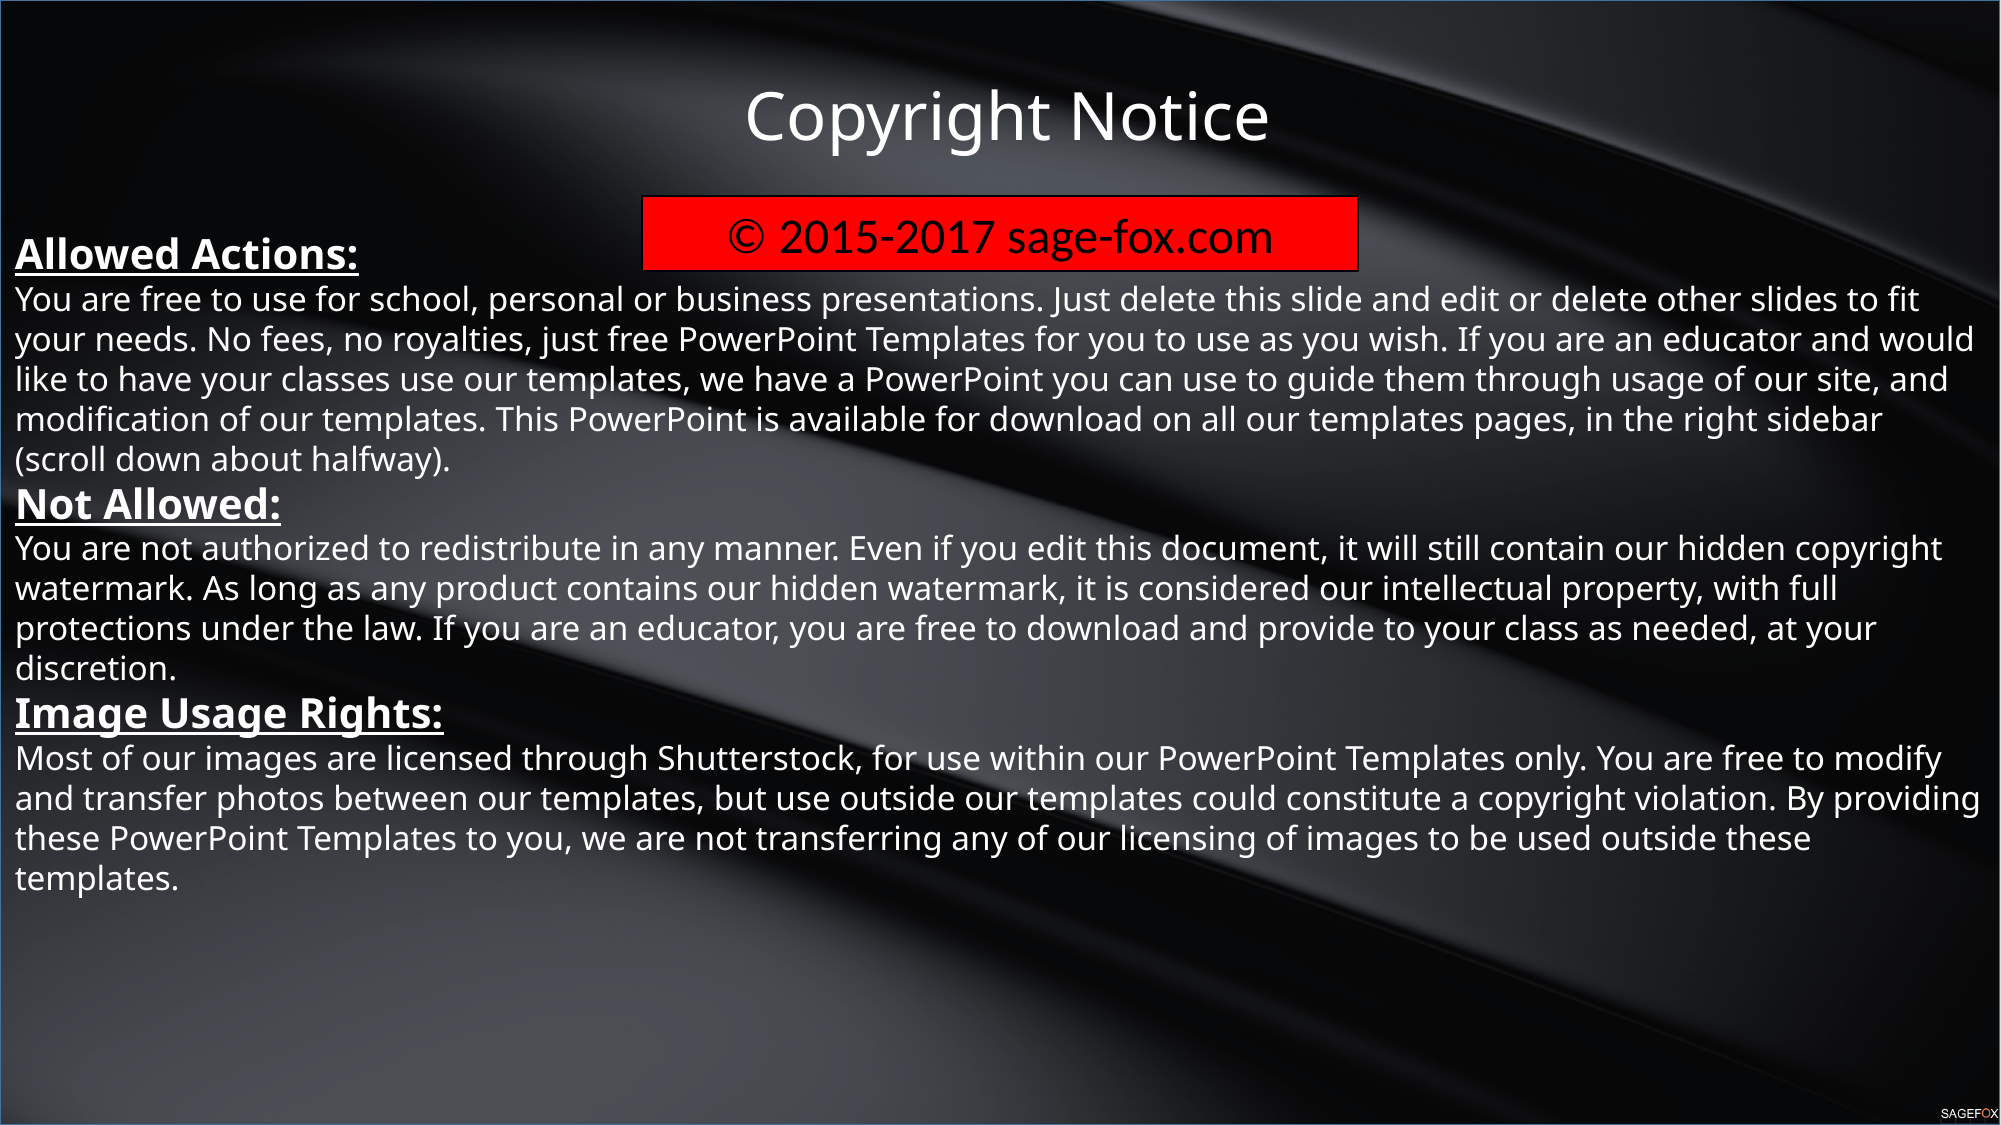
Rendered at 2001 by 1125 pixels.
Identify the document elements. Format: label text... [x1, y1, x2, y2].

text_box © 2015-2017 sage-fox.com [641, 196, 1358, 272]
text_box Allowed Actions: You are free to use for school, personal or business presentations. Just delete this slide and edit or delete other slides to fit your needs. No fees, no royalties, just free PowerPoint Templates for you to use as you wish. If you are an educator and would like to have your classes use our templates, we have a PowerPoint you can use to guide them through usage of our site, and modification of our templates. This PowerPoint is available for download on all our templates pages, in the right sidebar (scroll down about halfway). Not Allowed: You are not authorized to redistribute in any manner. Even if you edit this document, it will still contain our hidden copyright watermark. As long as any product contains our hidden watermark, it is considered our intellectual property, with full protections under the law. If you are an educator, you are free to download and provide to your class as needed, at your discretion. Image Usage Rights: Most of our images are licensed through Shutterstock, for use within our PowerPoint Templates only. You are free to modify and transfer photos between our templates, but use outside our templates could constitute a copyright violation. By providing these PowerPoint Templates to you, we are not transferring any of our licensing of images to be used outside these templates. [0, 0, 2000, 1125]
title Copyright Notice [493, 60, 1524, 178]
